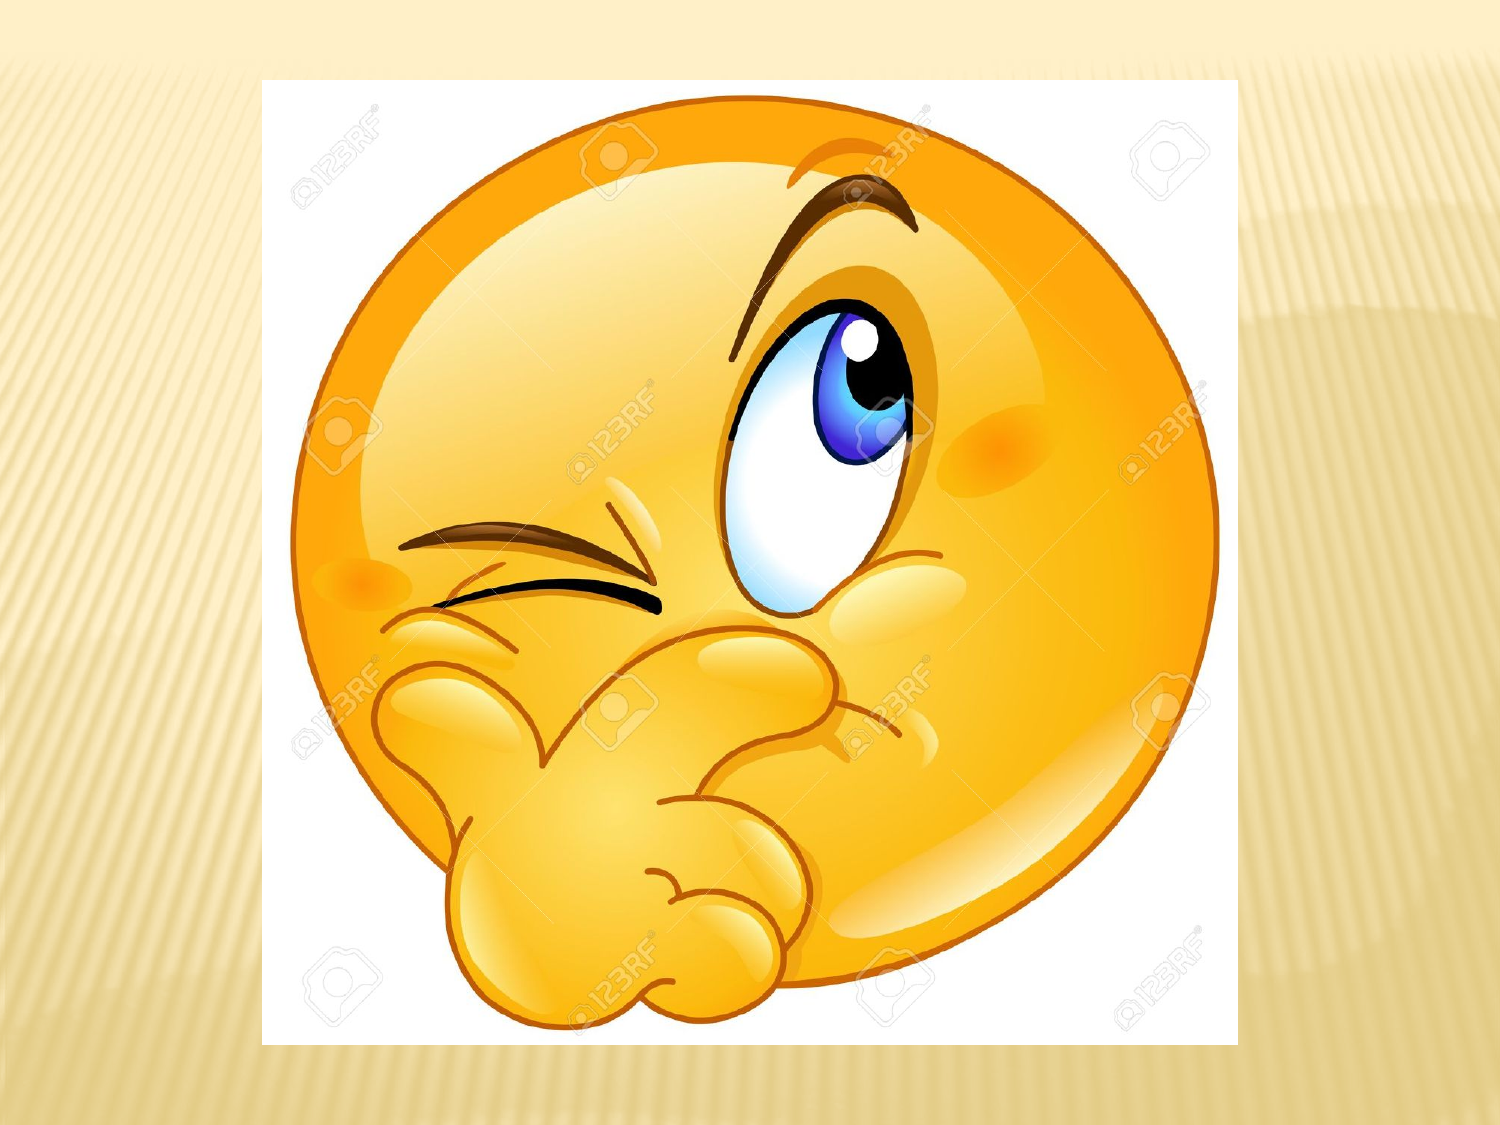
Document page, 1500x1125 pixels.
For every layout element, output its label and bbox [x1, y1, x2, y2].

picture [262, 80, 1238, 1045]
